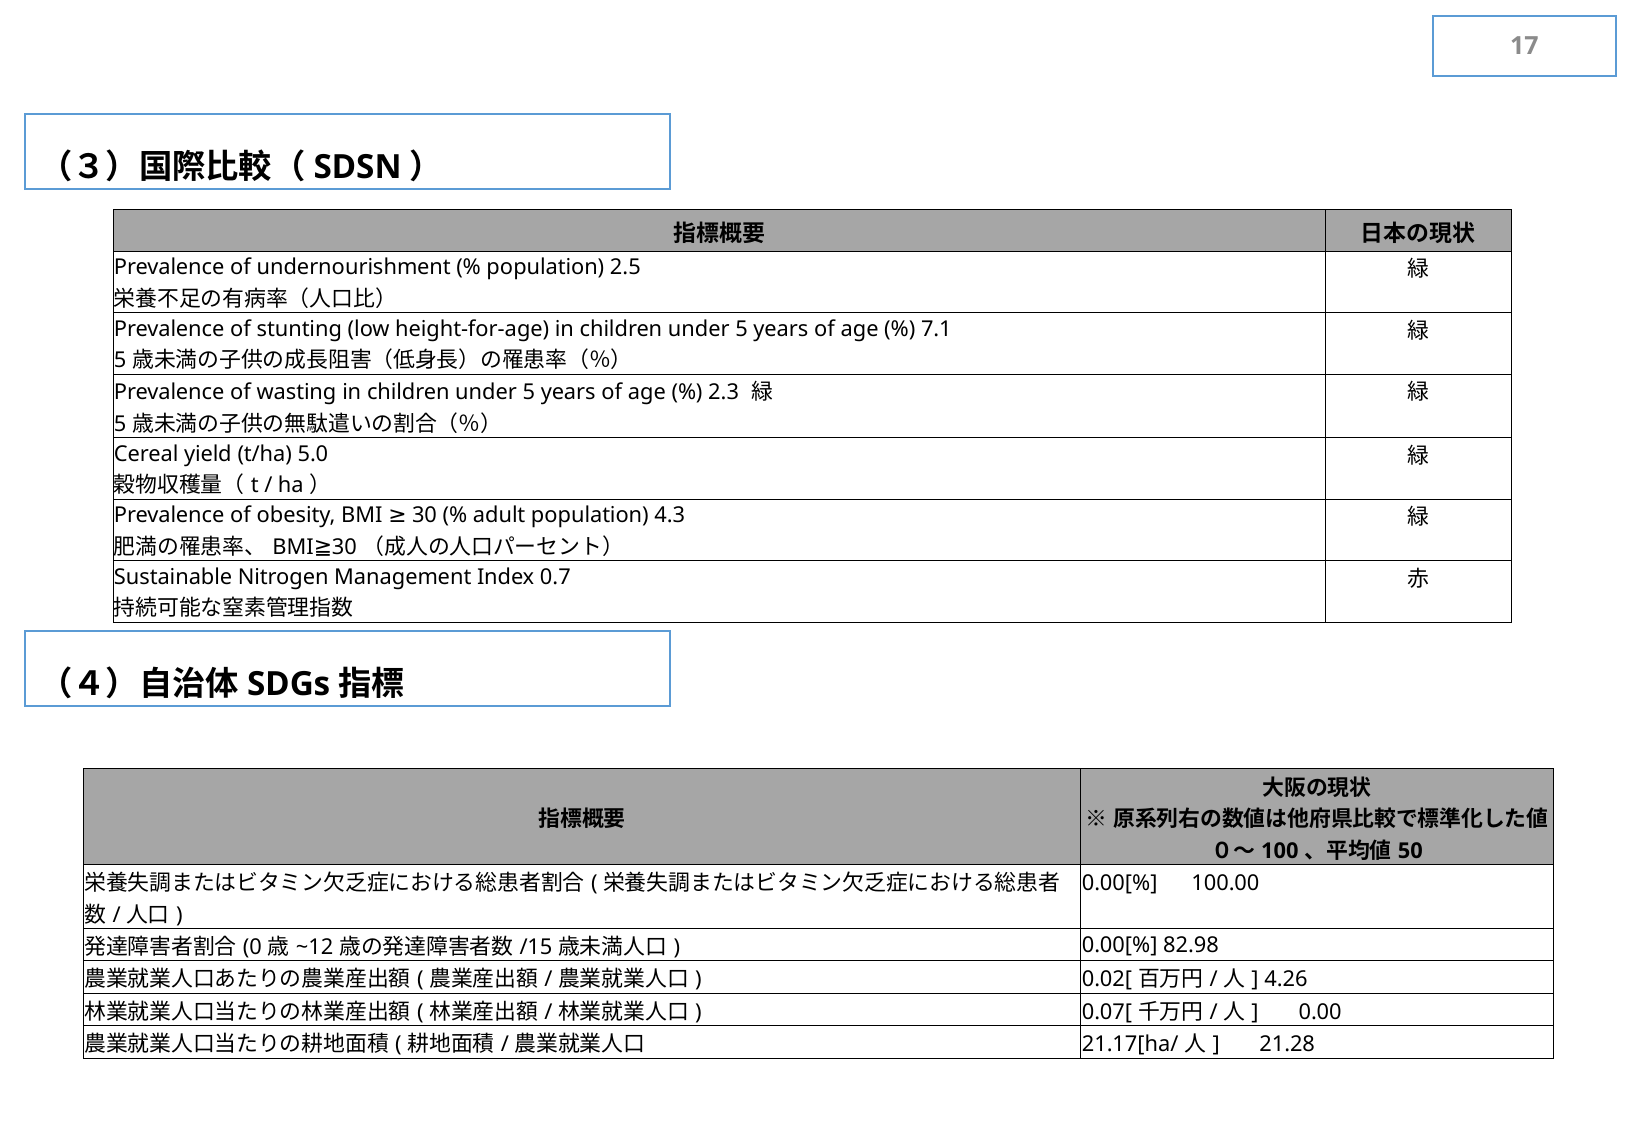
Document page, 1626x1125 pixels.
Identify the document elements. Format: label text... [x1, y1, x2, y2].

table_cell Sustainable Nitrogen Management Index 0.7 持続可能な窒素管理指数 [114, 561, 1325, 622]
table_cell 緑 [1326, 313, 1511, 374]
table_cell 緑 [1326, 252, 1511, 312]
table_cell Prevalence of stunting (low height-for-age) in children under 5 years of age (%) 7.1 5歳未満の子供の成長阻害（低身長）の罹患率（％） [114, 313, 1325, 374]
table_cell 0.07[千万円/⼈] 0.00 [1081, 994, 1553, 1025]
table_cell Prevalence of obesity, BMI ≥ 30 (% adult population) 4.3 肥満の罹患率、BMI≧30（成人の人口パーセント） [114, 500, 1325, 560]
text_box （３）国際比較（SDSN） [24, 113, 671, 190]
table_cell 0.00[%] 100.00 [1081, 865, 1553, 928]
table_cell 緑 [1326, 500, 1511, 560]
table_header 指標概要 [114, 210, 1325, 251]
table_cell 0.02[百万円/⼈] 4.26 [1081, 961, 1553, 993]
text_box （４）自治体SDGs指標 [24, 630, 671, 707]
table_header 大阪の現状 ※原系列右の数値は他府県比較で標準化した値 ０～100、平均値50 [1081, 769, 1553, 864]
table_cell 栄養失調またはビタミン⽋乏症における総患者割合(栄養失調またはビタミン⽋乏症における総患者数/⼈⼝) [84, 865, 1080, 928]
table_cell 21.17[ha/⼈] 21.28 [1081, 1026, 1553, 1058]
table_cell Cereal yield (t/ha) 5.0 穀物収穫量（t / ha） [114, 438, 1325, 499]
table_cell 0.00[%] 82.98 [1081, 929, 1553, 960]
table_header 日本の現状 [1326, 210, 1511, 251]
table_cell 農業就業⼈⼝あたりの農業産出額(農業産出額/農業就業⼈⼝) [84, 961, 1080, 993]
table_cell 緑 [1326, 438, 1511, 499]
table_cell Prevalence of undernourishment (% population) 2.5 栄養不足の有病率（人口比） [114, 252, 1325, 312]
table_cell 林業就業⼈⼝当たりの林業産出額(林業産出額/林業就業⼈⼝) [84, 994, 1080, 1025]
table_cell 農業就業⼈⼝当たりの耕地⾯積(耕地⾯積/農業就業⼈⼝ [84, 1026, 1080, 1058]
table_cell 赤 [1326, 561, 1511, 622]
table_cell 緑 [1326, 375, 1511, 437]
table_cell 発達障害者割合(0歳~12歳の発達障害者数/15歳未満⼈⼝) [84, 929, 1080, 960]
slide_number 16 [1432, 16, 1617, 77]
table_cell Prevalence of wasting in children under 5 years of age (%) 2.3 緑 5歳未満の子供の無駄遣いの割合（％） [114, 375, 1325, 437]
table_header 指標概要 [84, 769, 1080, 864]
